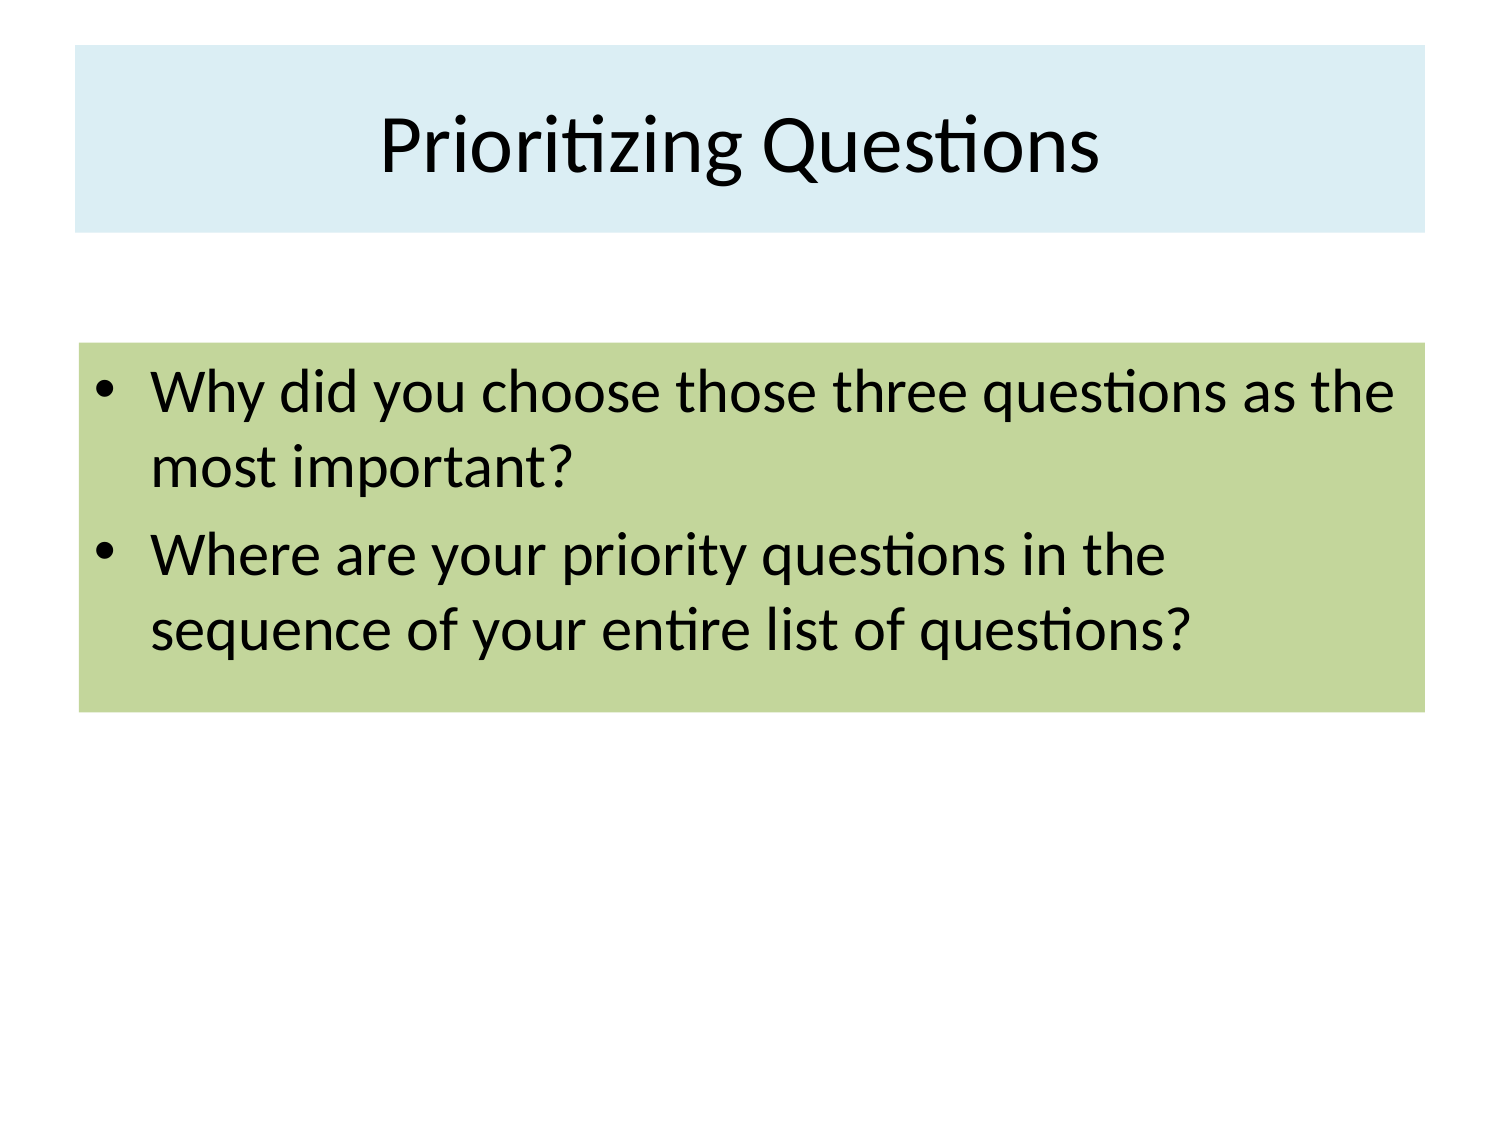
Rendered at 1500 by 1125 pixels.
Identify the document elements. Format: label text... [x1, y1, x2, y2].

title Prioritizing Questions [75, 45, 1425, 233]
list Why did you choose those three questions as the most important? Where are your priority questions in the sequence of your entire list of questions? [78, 342, 1425, 713]
